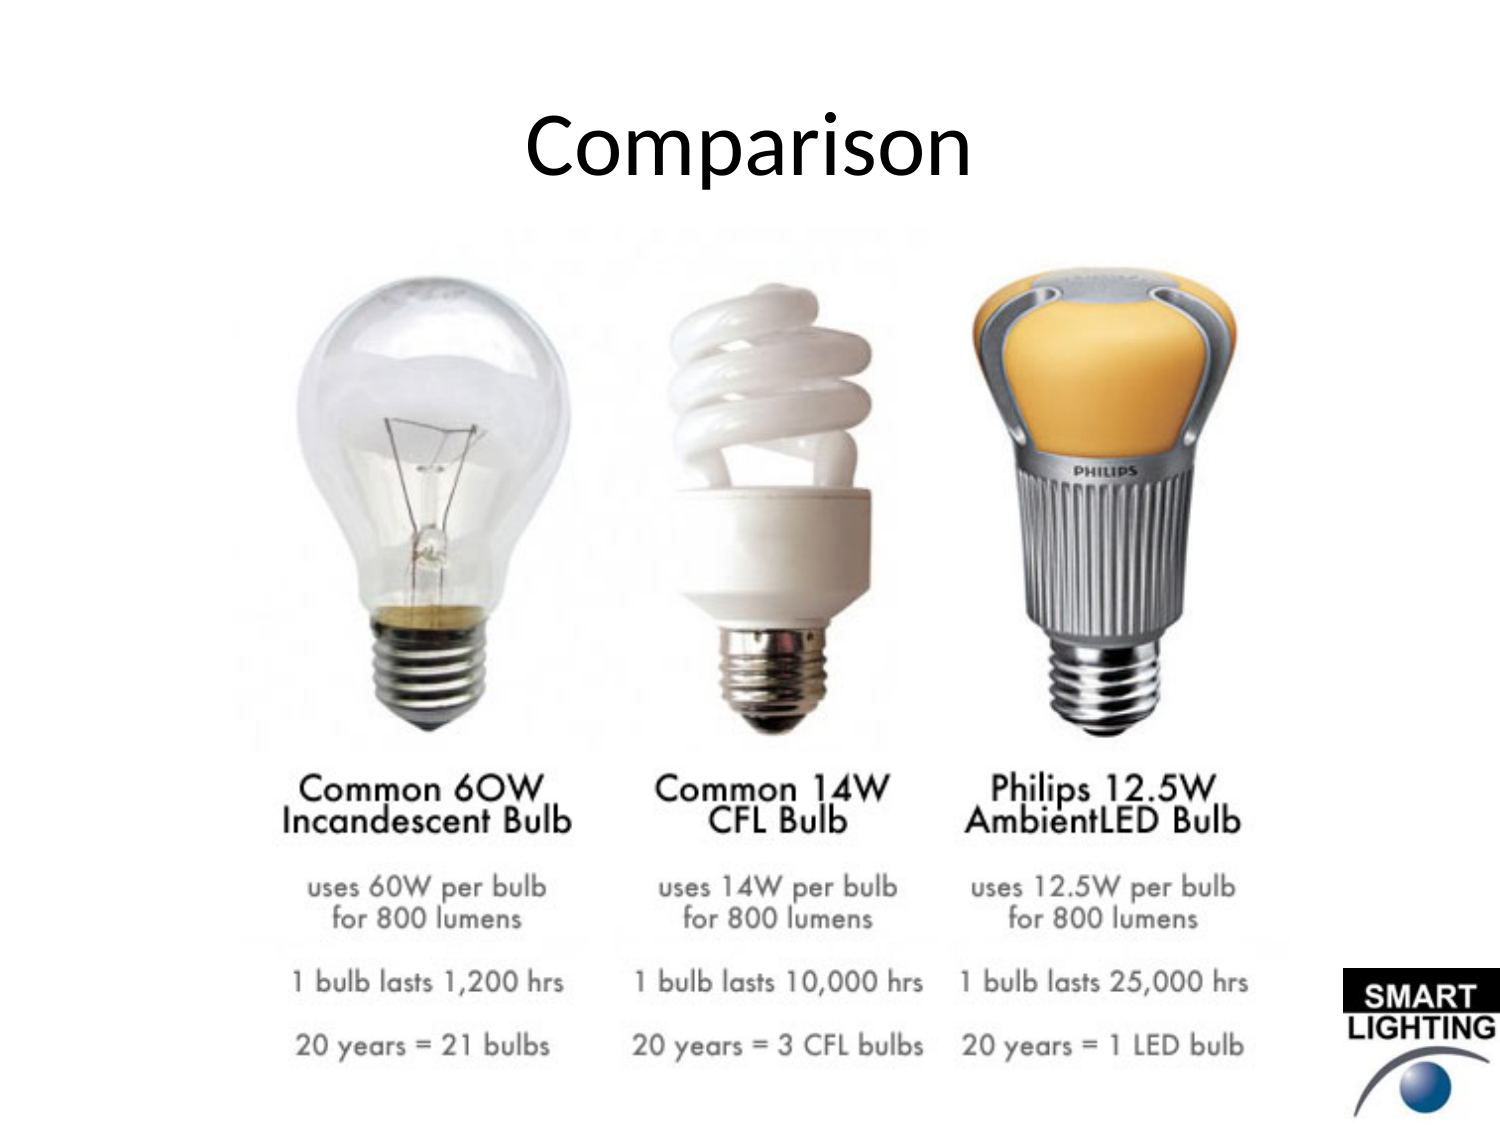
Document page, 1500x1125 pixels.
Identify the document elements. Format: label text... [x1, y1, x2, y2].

picture [1343, 968, 1500, 1125]
picture [224, 212, 1290, 1123]
title Comparison [75, 45, 1425, 233]
